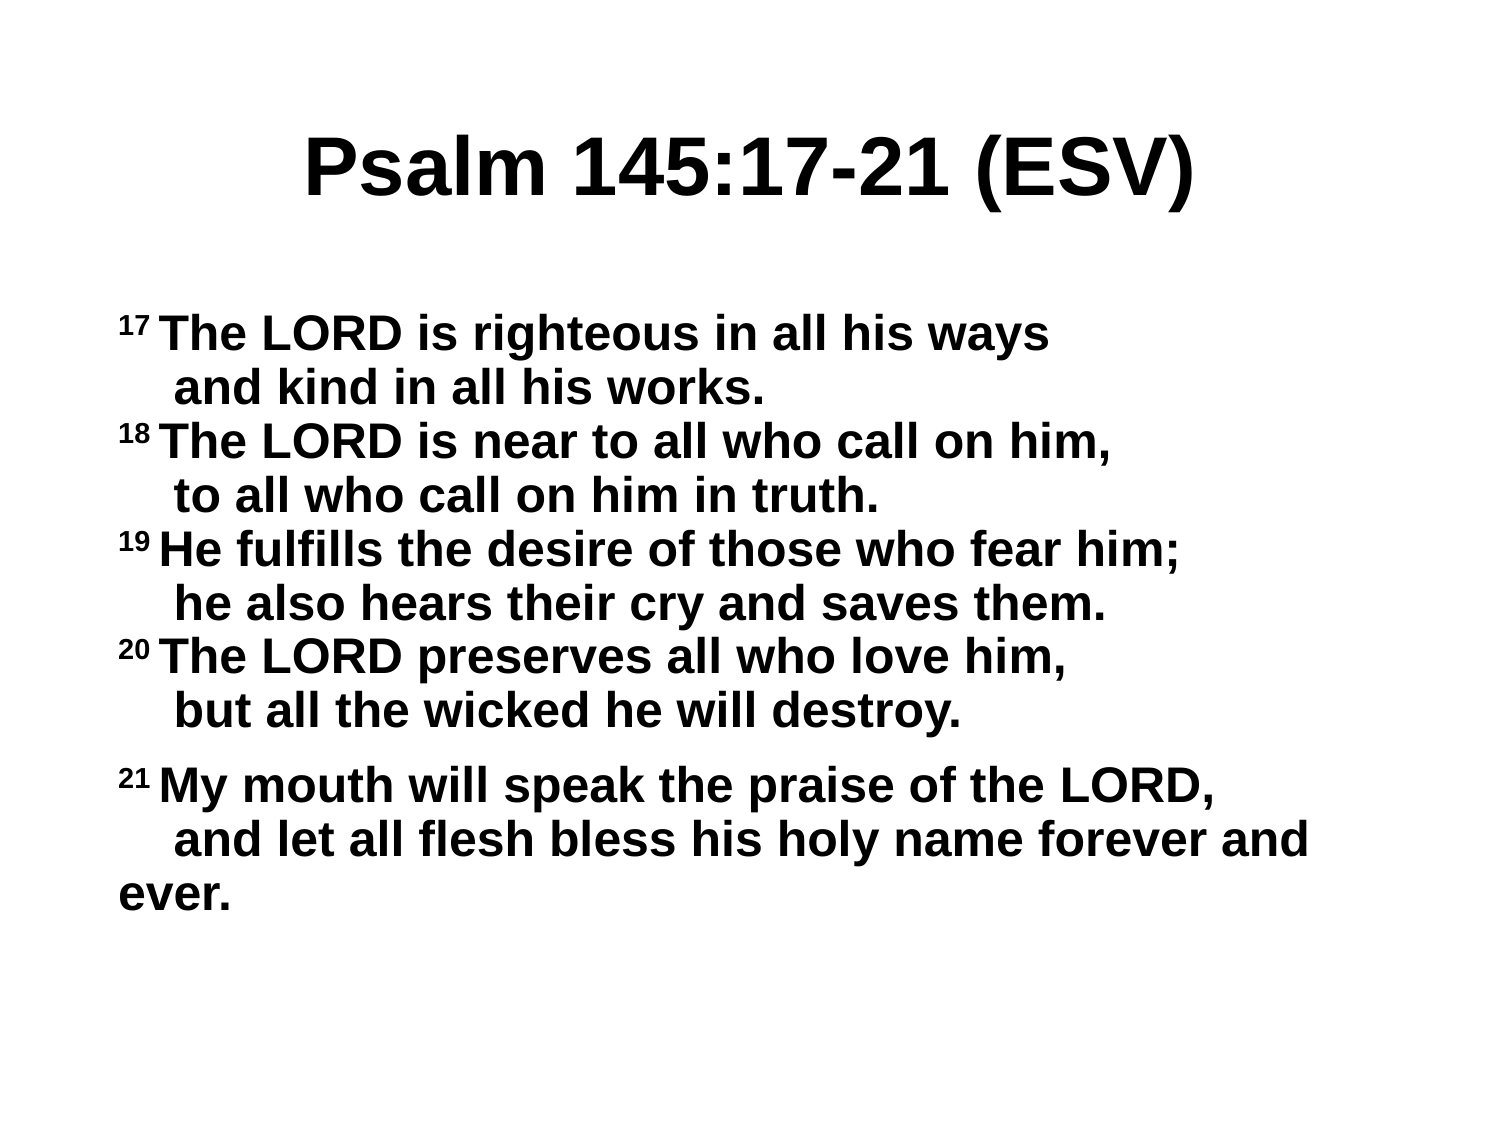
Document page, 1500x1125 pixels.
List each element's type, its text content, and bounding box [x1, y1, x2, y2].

title Psalm 145:17-21 (ESV) [103, 59, 1397, 278]
list 17 The Lord is righteous in all his ways and kind in all his works. 18 The Lord is near to all who call on him, to all who call on him in truth. 19 He fulfills the desire of those who fear him; he also hears their cry and saves them. 20 The Lord preserves all who love him, but all the wicked he will destroy. 21 My mouth will speak the praise of the Lord, and let all flesh bless his holy name forever and ever. [103, 299, 1397, 1014]
